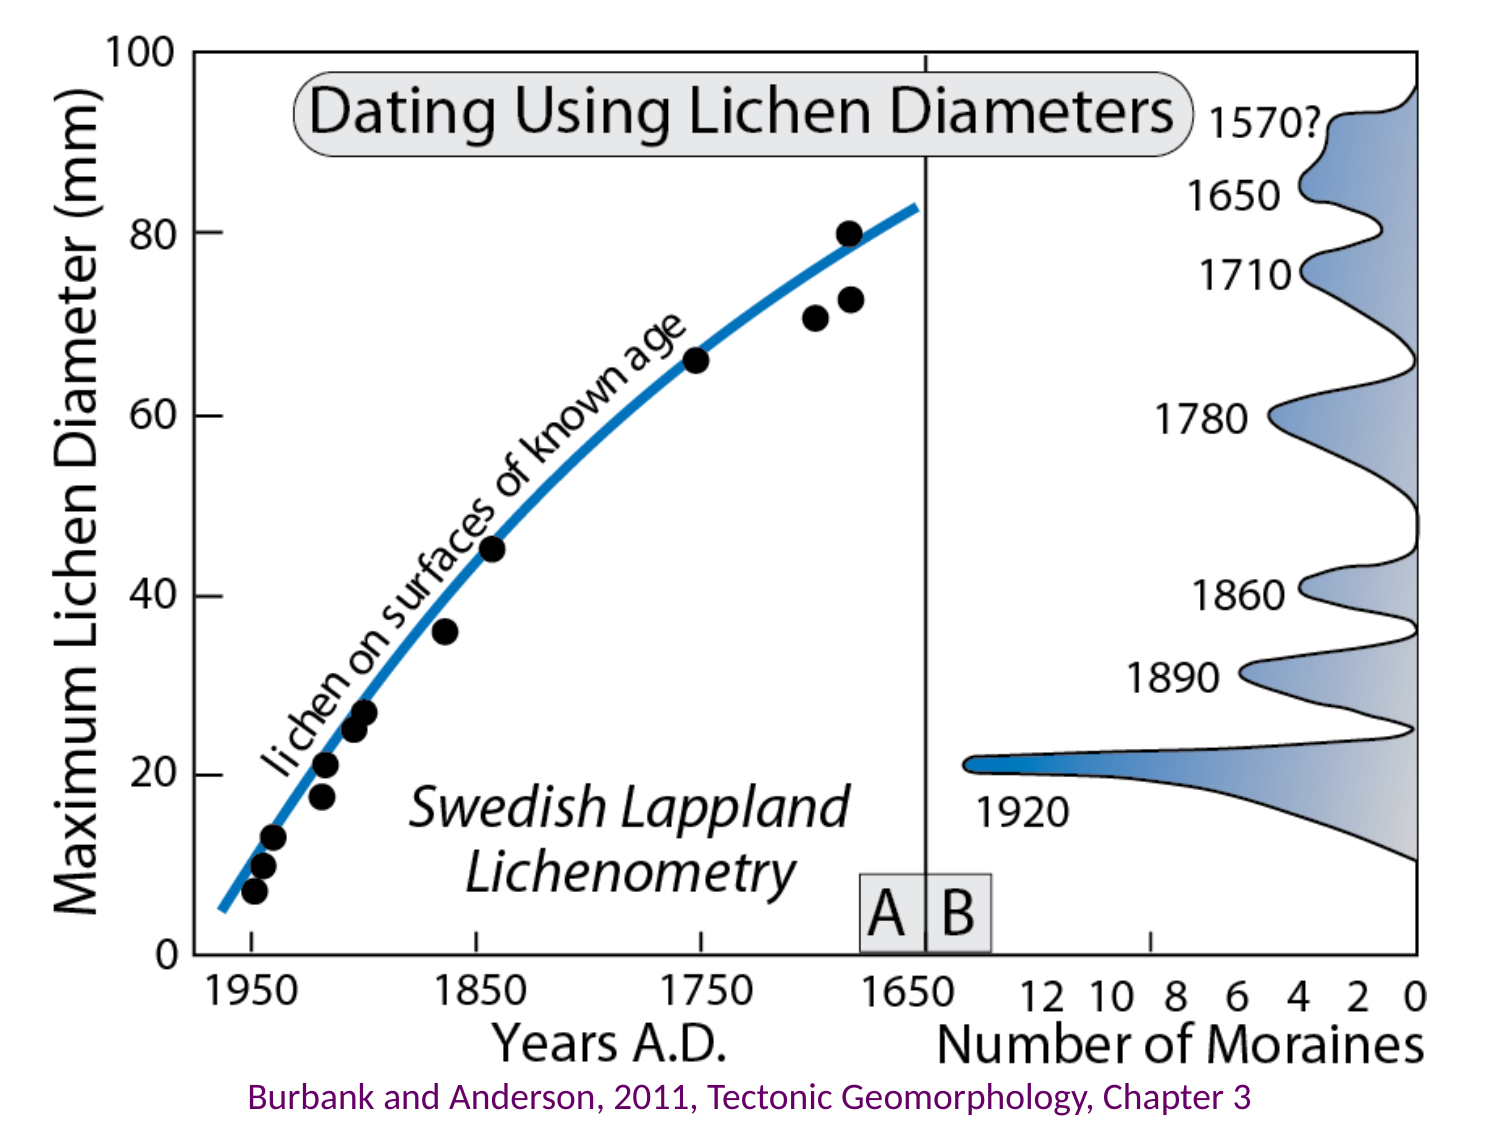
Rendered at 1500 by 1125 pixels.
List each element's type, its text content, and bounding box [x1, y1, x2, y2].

text_box Burbank and Anderson, 2011, Tectonic Geomorphology, Chapter 3 [0, 1064, 1500, 1125]
picture [46, 28, 1427, 1079]
